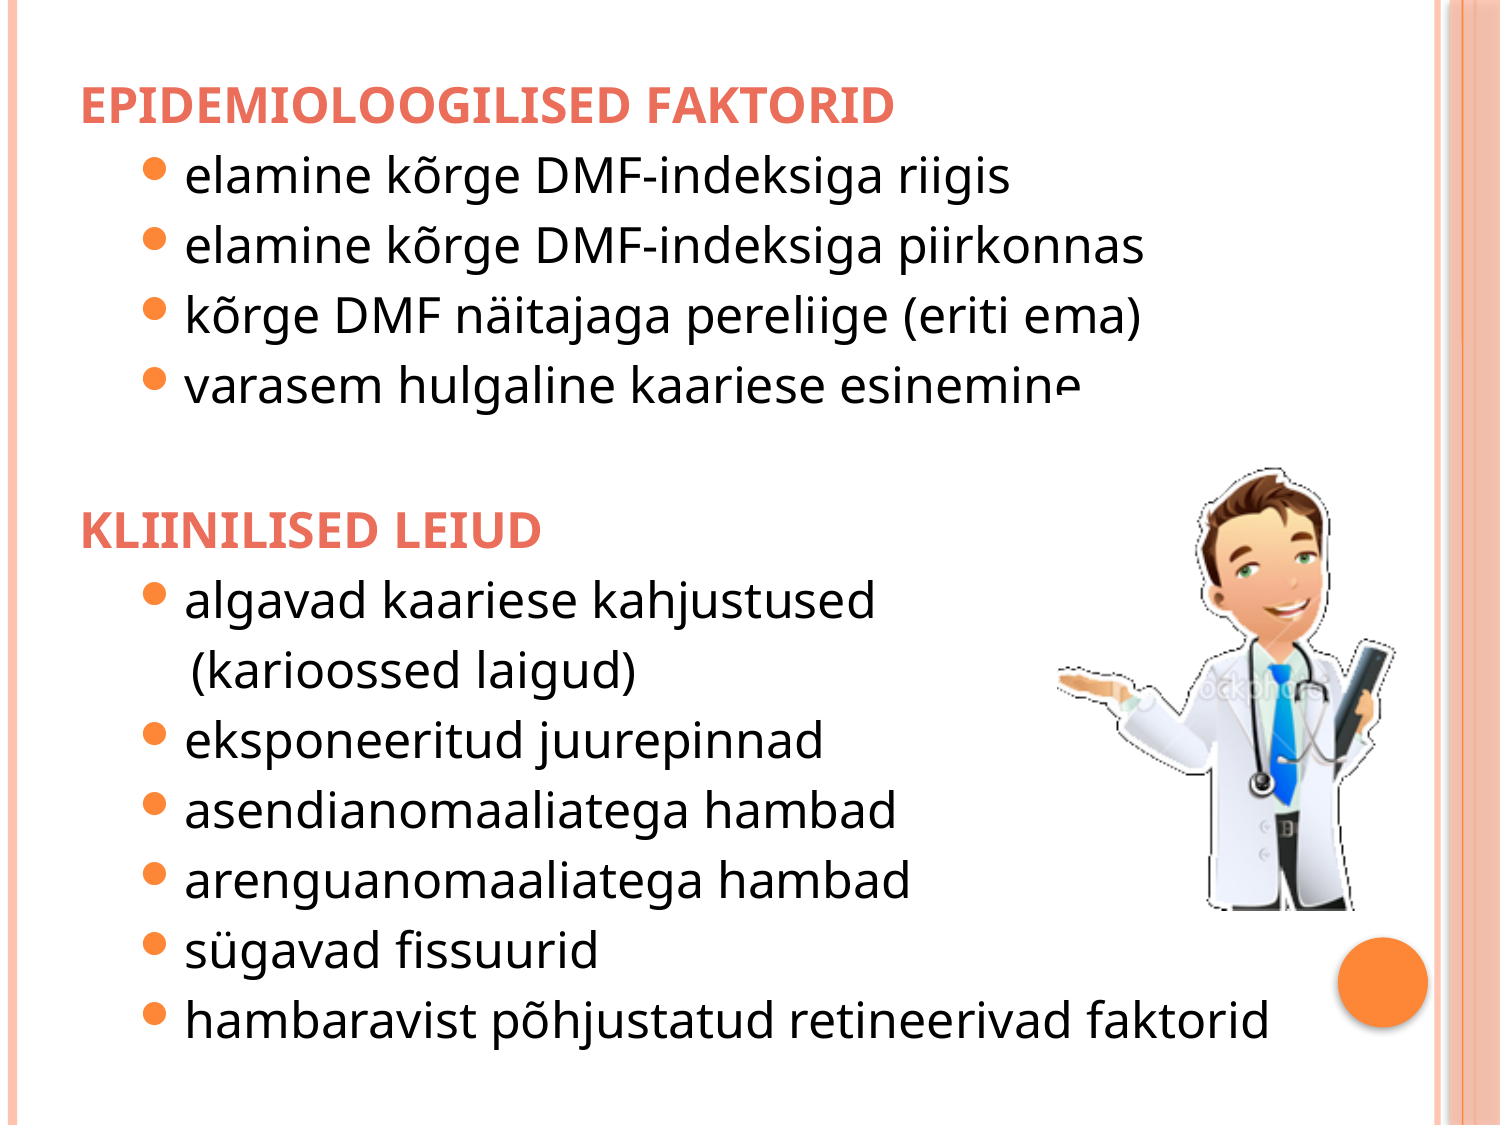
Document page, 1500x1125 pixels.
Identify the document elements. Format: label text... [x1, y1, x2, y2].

picture [1056, 395, 1416, 911]
list EPIDEMIOLOOGILISED FAKTORID elamine kõrge DMF-indeksiga riigis elamine kõrge DMF-indeksiga piirkonnas kõrge DMF näitajaga pereliige (eriti ema) varasem hulgaline kaariese esinemine KLIINILISED LEIUD algavad kaariese kahjustused (karioossed laigud) eksponeeritud juurepinnad asendianomaaliatega hambad arenguanomaaliatega hambad sügavad fissuurid hambaravist põhjustatud retineerivad faktorid [64, 66, 1300, 1062]
